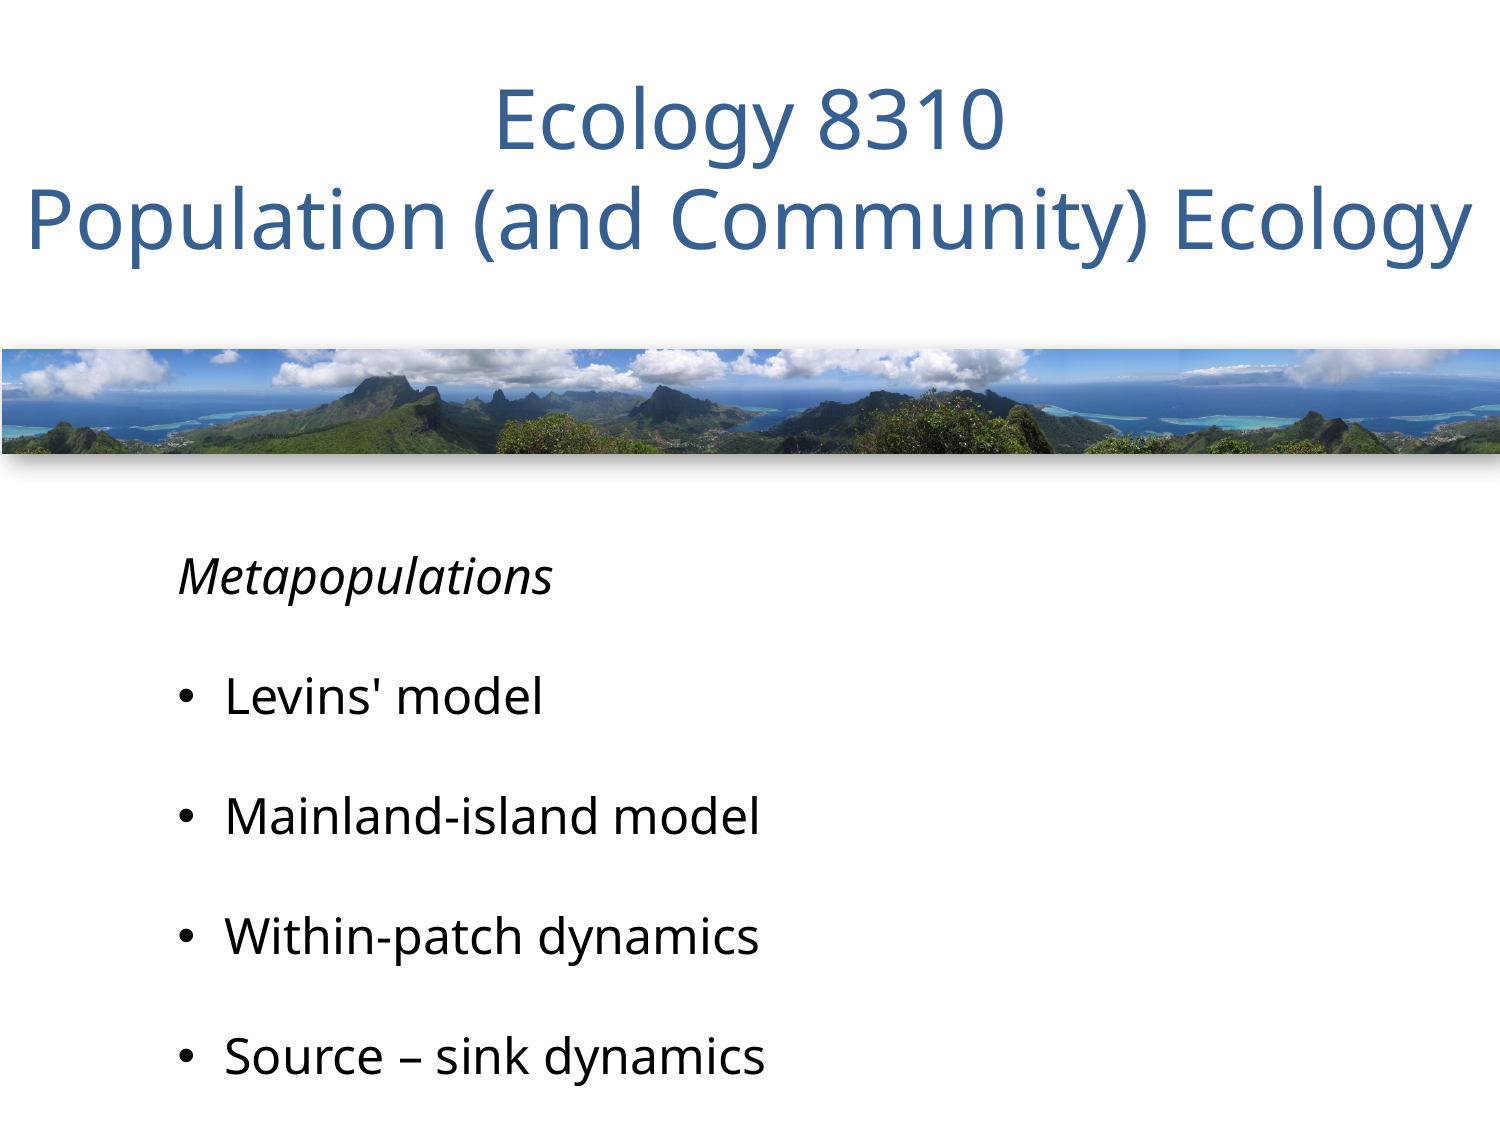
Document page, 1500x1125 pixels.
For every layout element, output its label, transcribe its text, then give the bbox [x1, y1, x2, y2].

title Ecology 8310 Population (and Community) Ecology [0, 45, 1500, 287]
text_box Metapopulations Levins' model Mainland-island model Within-patch dynamics Source – sink dynamics [162, 537, 1500, 1093]
picture [1, 349, 1500, 454]
